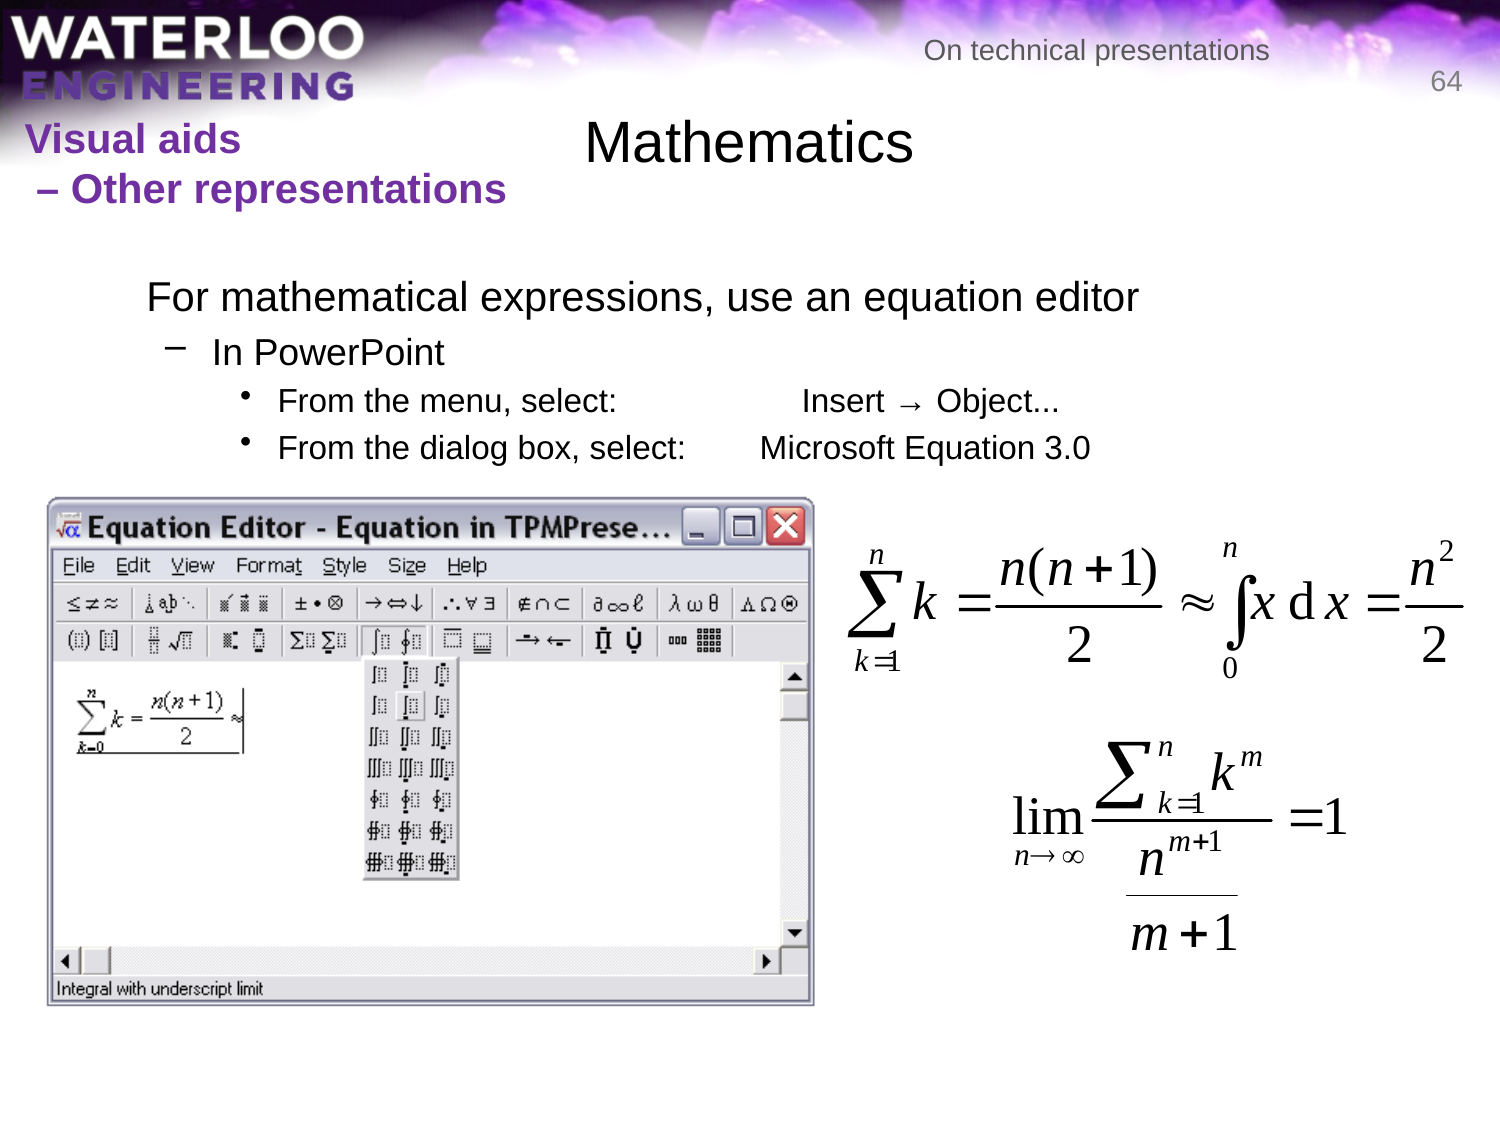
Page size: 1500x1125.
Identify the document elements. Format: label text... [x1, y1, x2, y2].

title Mathematics [74, 44, 1426, 233]
picture [0, 0, 1500, 1125]
text_box Visual aids – Other representations [9, 103, 523, 219]
list For mathematical expressions, use an equation editor In PowerPoint From the menu, select: Insert → Object... From the dialog box, select: Microsoft Equation 3.0 [74, 262, 1426, 1006]
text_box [1009, 727, 1350, 957]
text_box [844, 526, 1470, 686]
slide_number 64 [1127, 54, 1479, 134]
